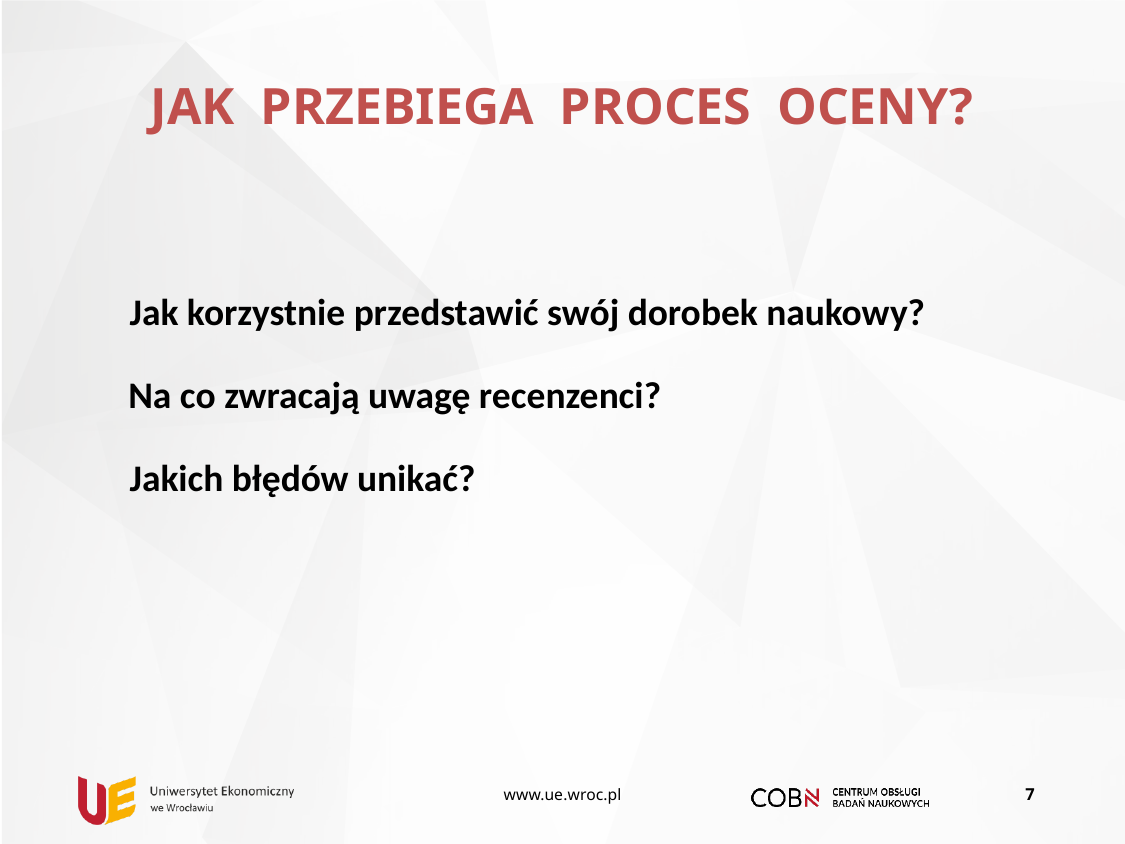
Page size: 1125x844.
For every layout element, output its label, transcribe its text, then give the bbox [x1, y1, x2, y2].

title JAK PRZEBIEGA PROCES OCENY? [30, 33, 1094, 175]
picture [78, 776, 294, 825]
picture [751, 788, 929, 807]
text_box Jak korzystnie przedstawić swój dorobek naukowy? [114, 280, 1060, 341]
text_box Jakich błędów unikać? [114, 446, 1060, 507]
text_box Na co zwracają uwagę recenzenci? [113, 363, 1059, 424]
